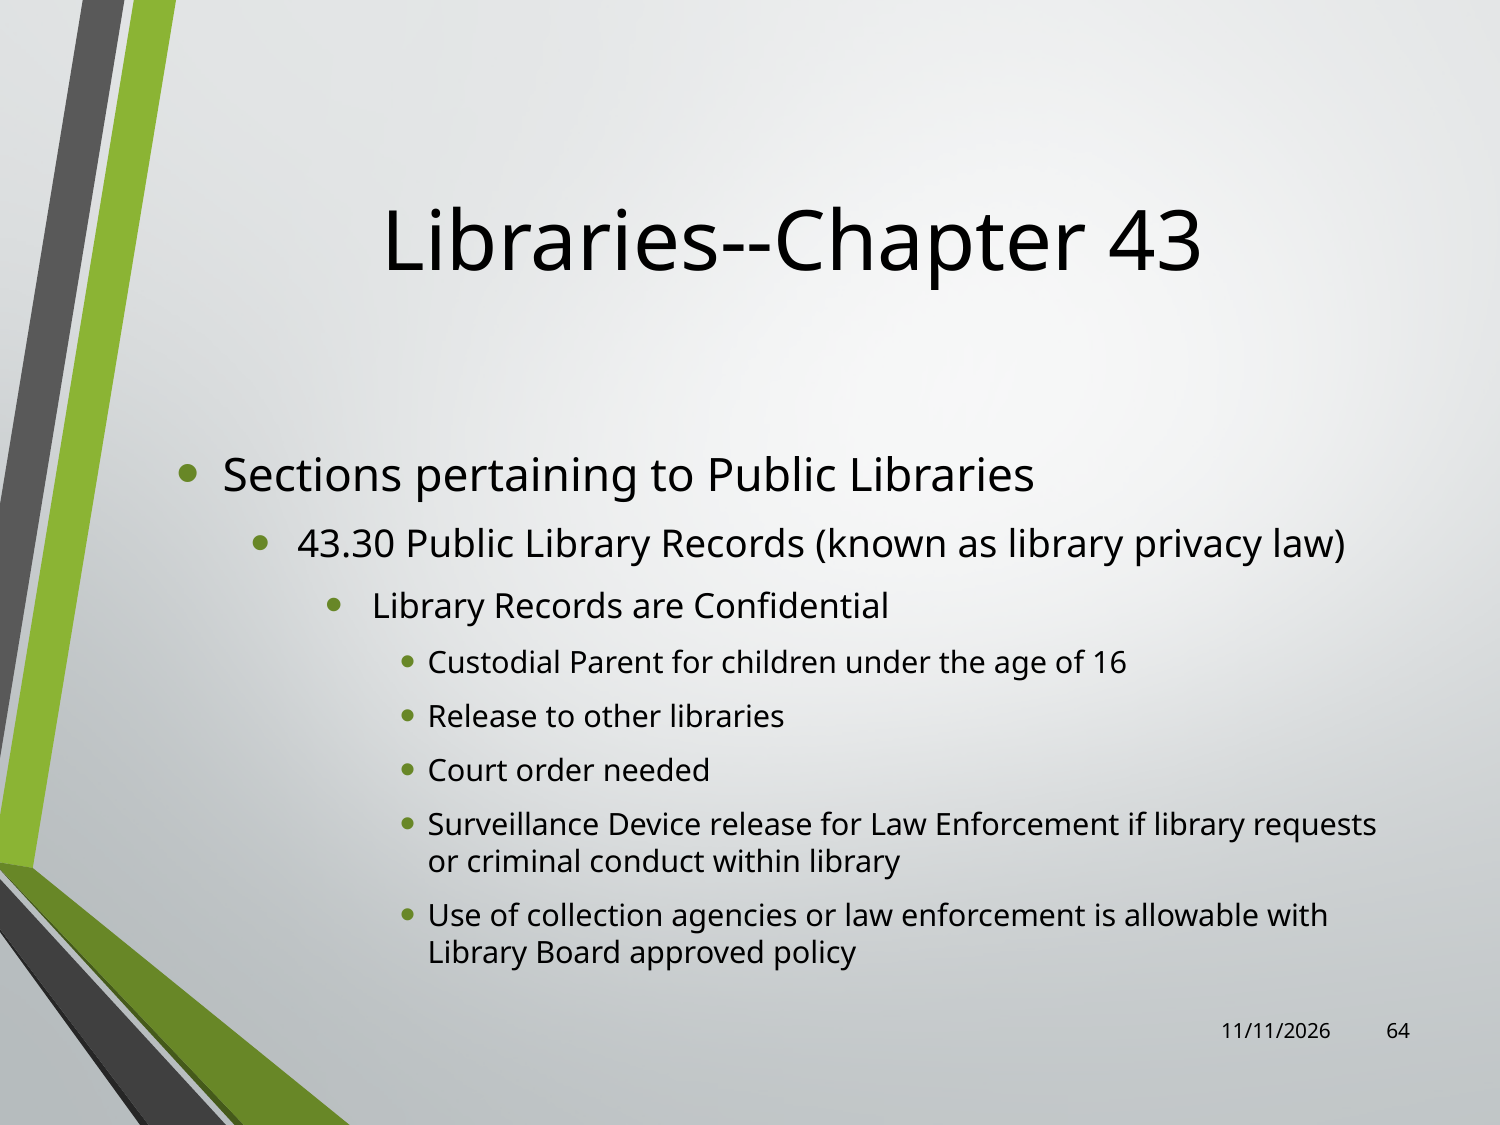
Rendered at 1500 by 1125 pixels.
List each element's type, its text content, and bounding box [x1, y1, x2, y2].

title Libraries--Chapter 43 [161, 75, 1425, 400]
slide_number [1204, 1001, 1346, 1062]
slide_number 64 [1354, 1001, 1425, 1062]
list Sections pertaining to Public Libraries 43.30 Public Library Records (known as library privacy law) Library Records are Confidential Custodial Parent for children under the age of 16 Release to other libraries Court order needed Surveillance Device release for Law Enforcement if library requests or criminal conduct within library Use of collection agencies or law enforcement is allowable with Library Board approved policy [161, 437, 1425, 985]
